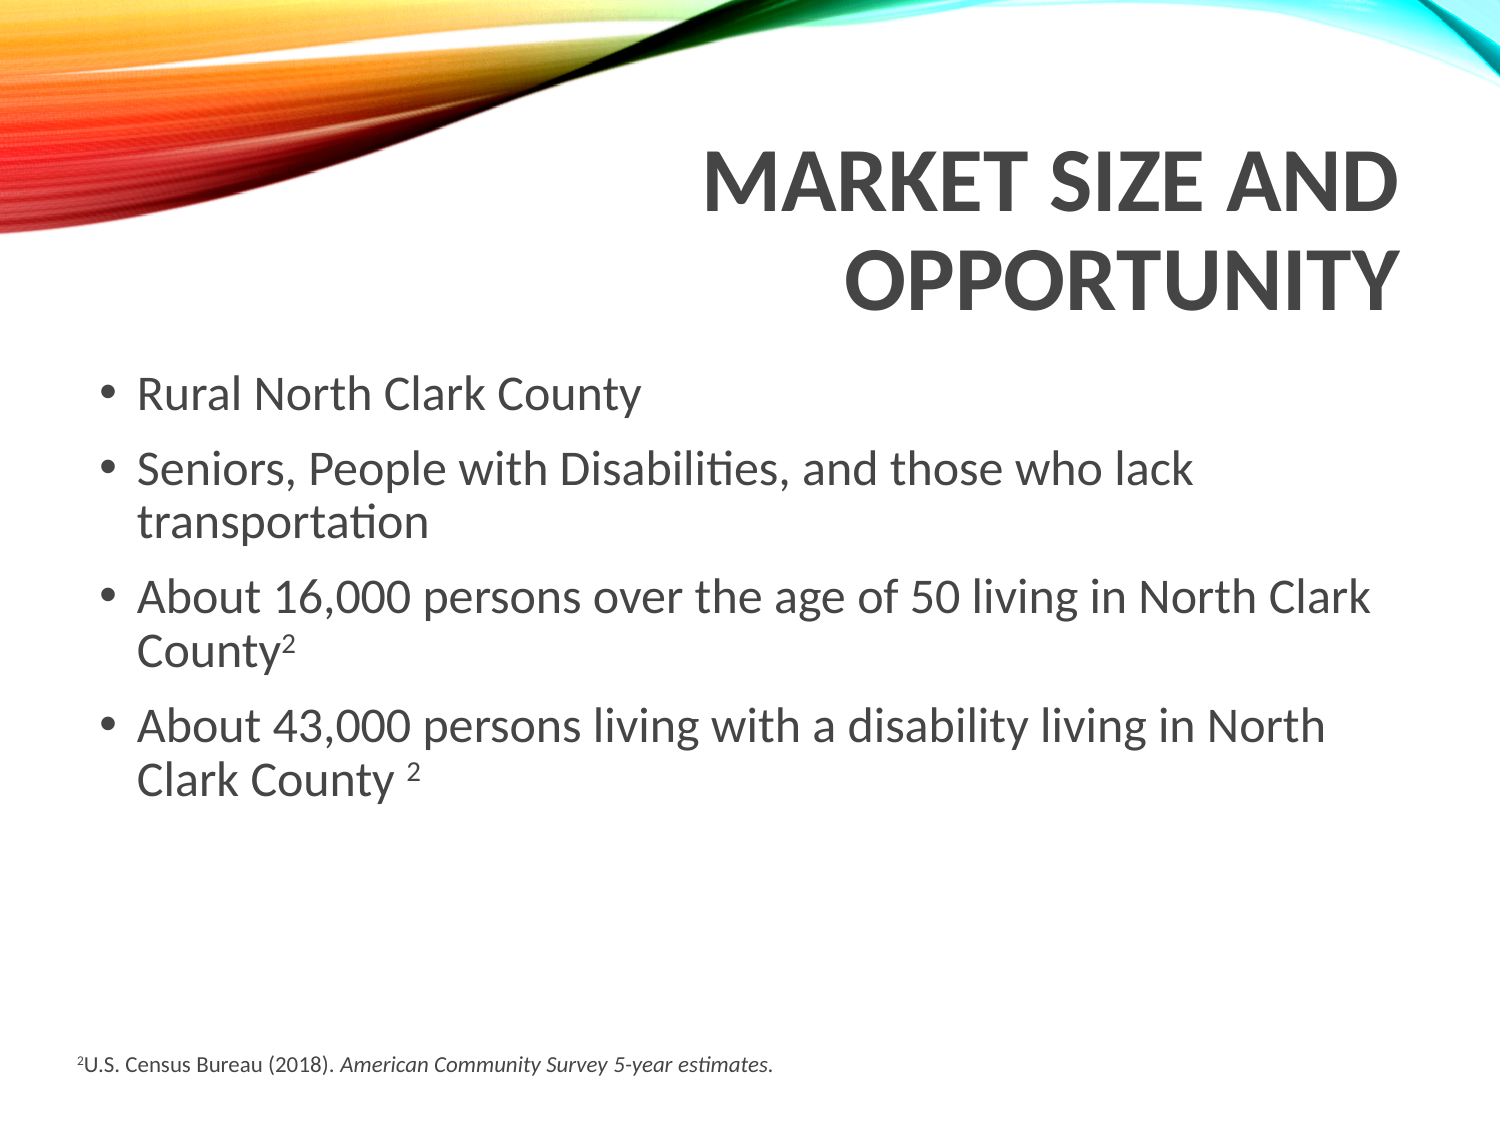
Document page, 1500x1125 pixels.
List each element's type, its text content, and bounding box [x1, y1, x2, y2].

text_box 2U.S. Census Bureau (2018). American Community Survey 5-year estimates. [62, 1042, 1425, 1085]
picture [0, 0, 1500, 237]
title Market Size and Opportunity [356, 125, 1416, 338]
list Rural North Clark County Seniors, People with Disabilities, and those who lack transportation About 16,000 persons over the age of 50 living in North Clark County2 About 43,000 persons living with a disability living in North Clark County 2 [84, 359, 1416, 1020]
